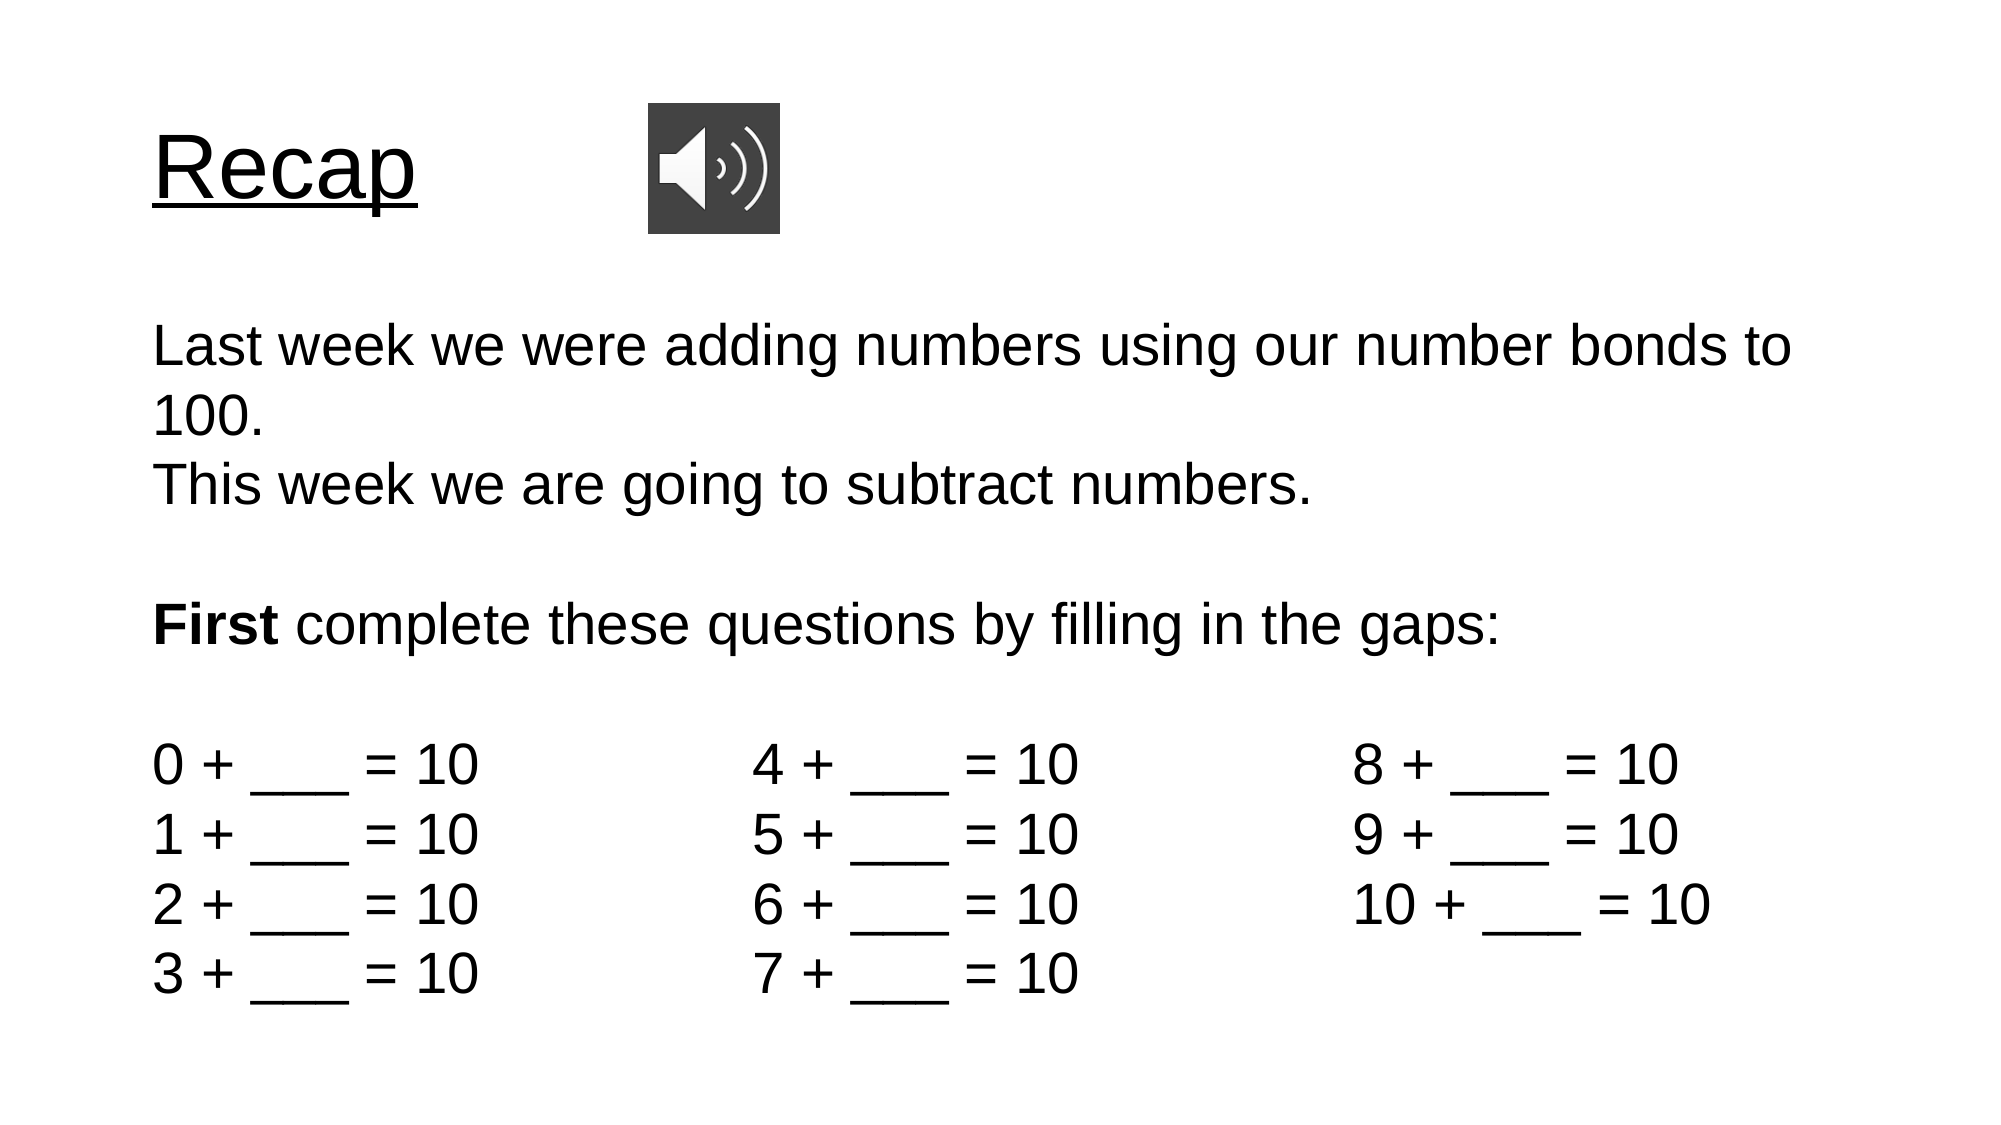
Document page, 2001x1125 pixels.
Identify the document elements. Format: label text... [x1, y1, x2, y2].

list Last week we were adding numbers using our number bonds to 100. This week we are going to subtract numbers. First complete these questions by filling in the gaps: 0 + ___ = 10 4 + ___ = 10 8 + ___ = 10 1 + ___ = 10 5 + ___ = 10 9 + ___ = 10 2 + ___ = 10 6 + ___ = 10 10 + ___ = 10 3 + ___ = 10 7 + ___ = 10 [137, 299, 1863, 1014]
title Recap [137, 59, 1863, 278]
picture [647, 101, 781, 236]
